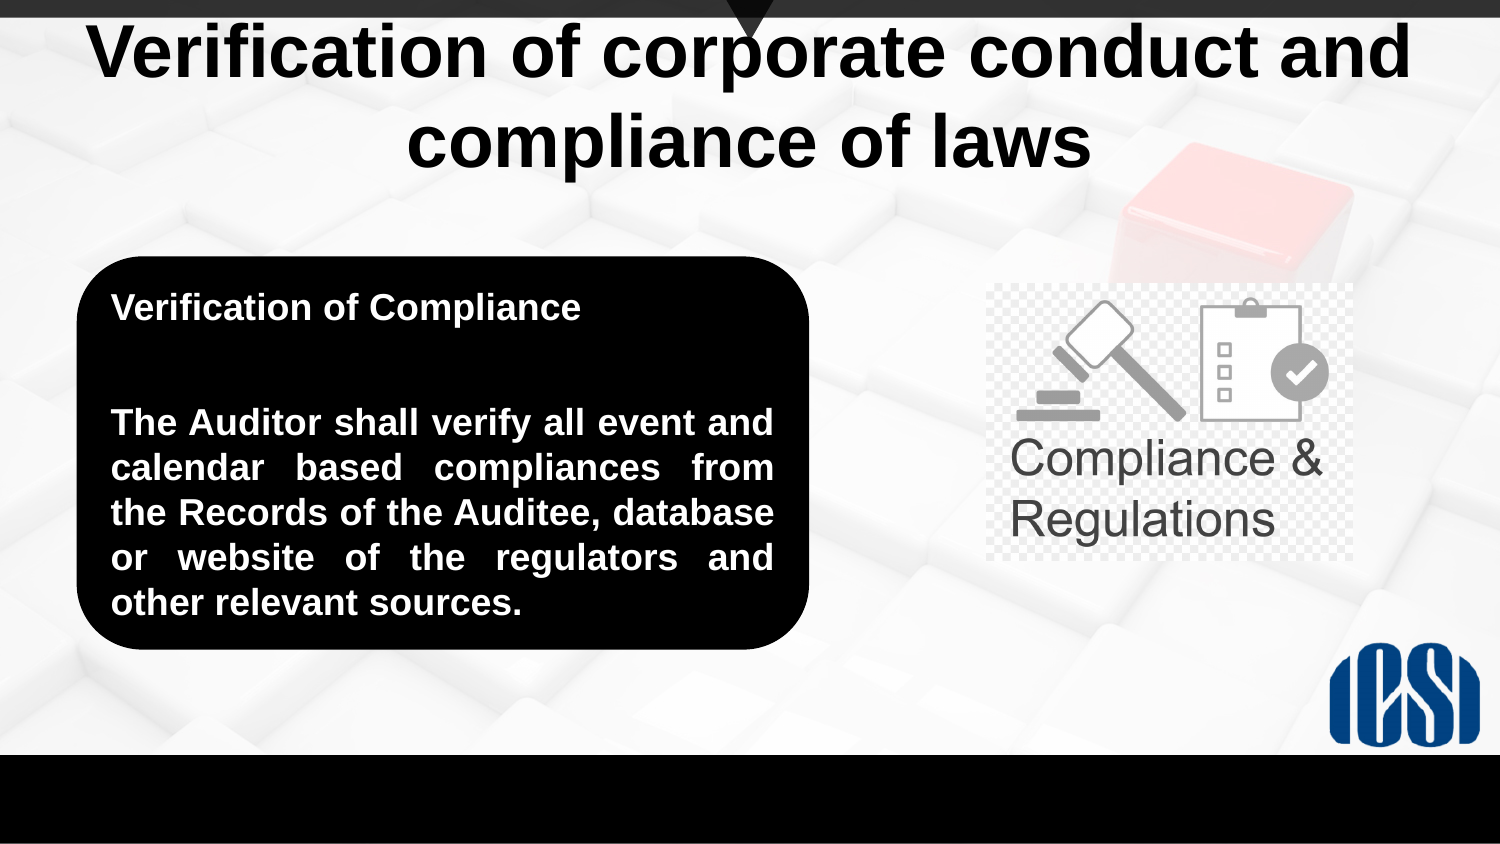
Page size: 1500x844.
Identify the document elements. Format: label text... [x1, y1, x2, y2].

picture [0, 0, 1500, 19]
text_box Verification of Compliance The Auditor shall verify all event and calendar based compliances from the Records of the Auditee, database or website of the regulators and other relevant sources. [76, 256, 810, 650]
picture [0, 165, 1500, 777]
title Verification of corporate conduct and compliance of laws [0, 19, 1500, 165]
